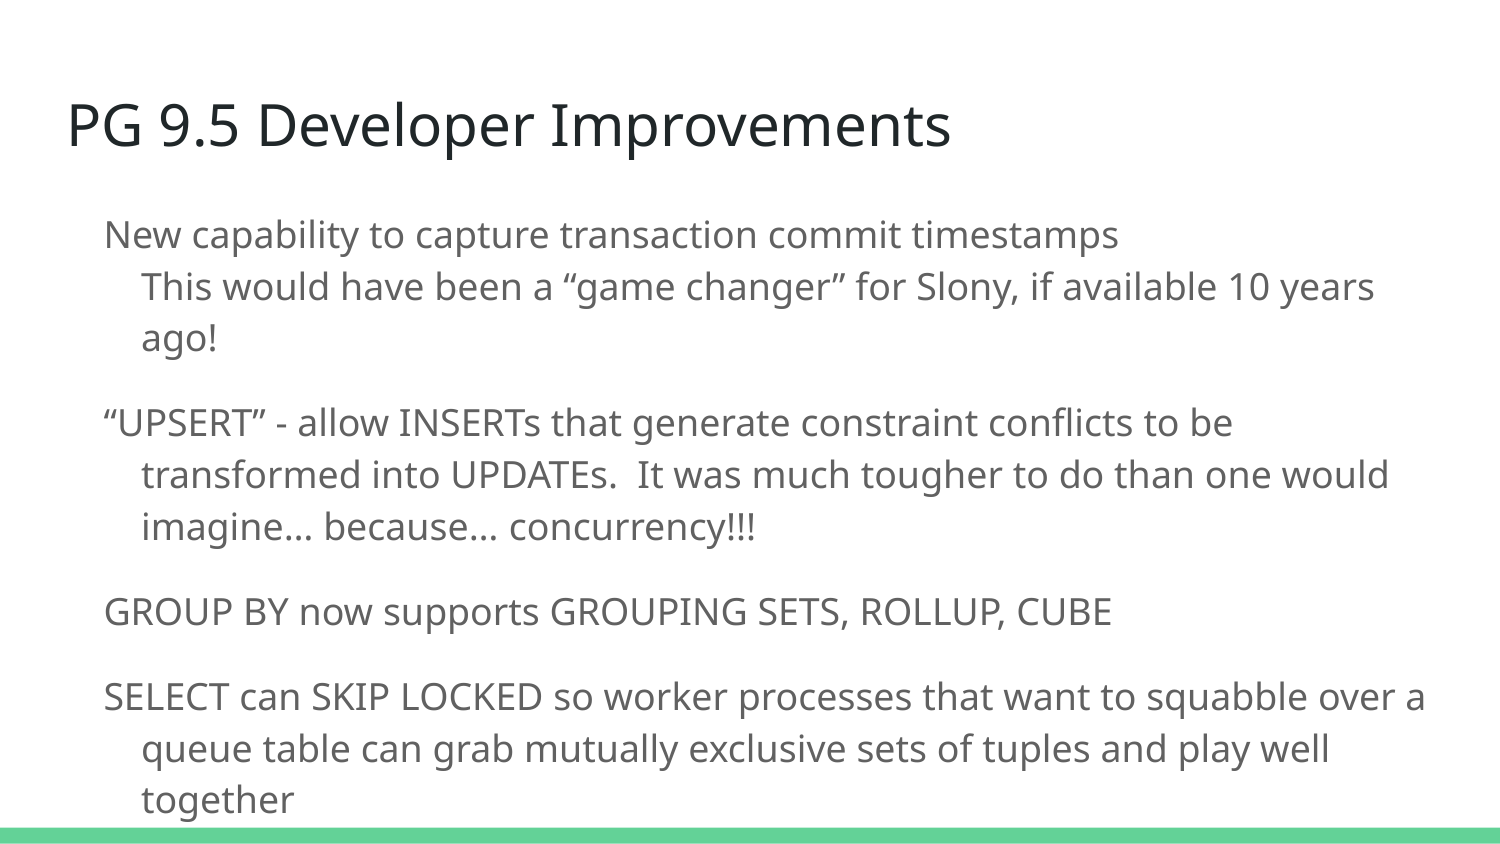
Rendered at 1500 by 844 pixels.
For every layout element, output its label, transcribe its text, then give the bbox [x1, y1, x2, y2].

list New capability to capture transaction commit timestamps This would have been a “game changer” for Slony, if available 10 years ago! “UPSERT” - allow INSERTs that generate constraint conflicts to be transformed into UPDATEs. It was much tougher to do than one would imagine… because… concurrency!!! GROUP BY now supports GROUPING SETS, ROLLUP, CUBE SELECT can SKIP LOCKED so worker processes that want to squabble over a queue table can grab mutually exclusive sets of tuples and play well together REINDEX can now work on a whole schema, not just on a table/index [51, 189, 1449, 750]
title PG 9.5 Developer Improvements [51, 72, 1449, 167]
